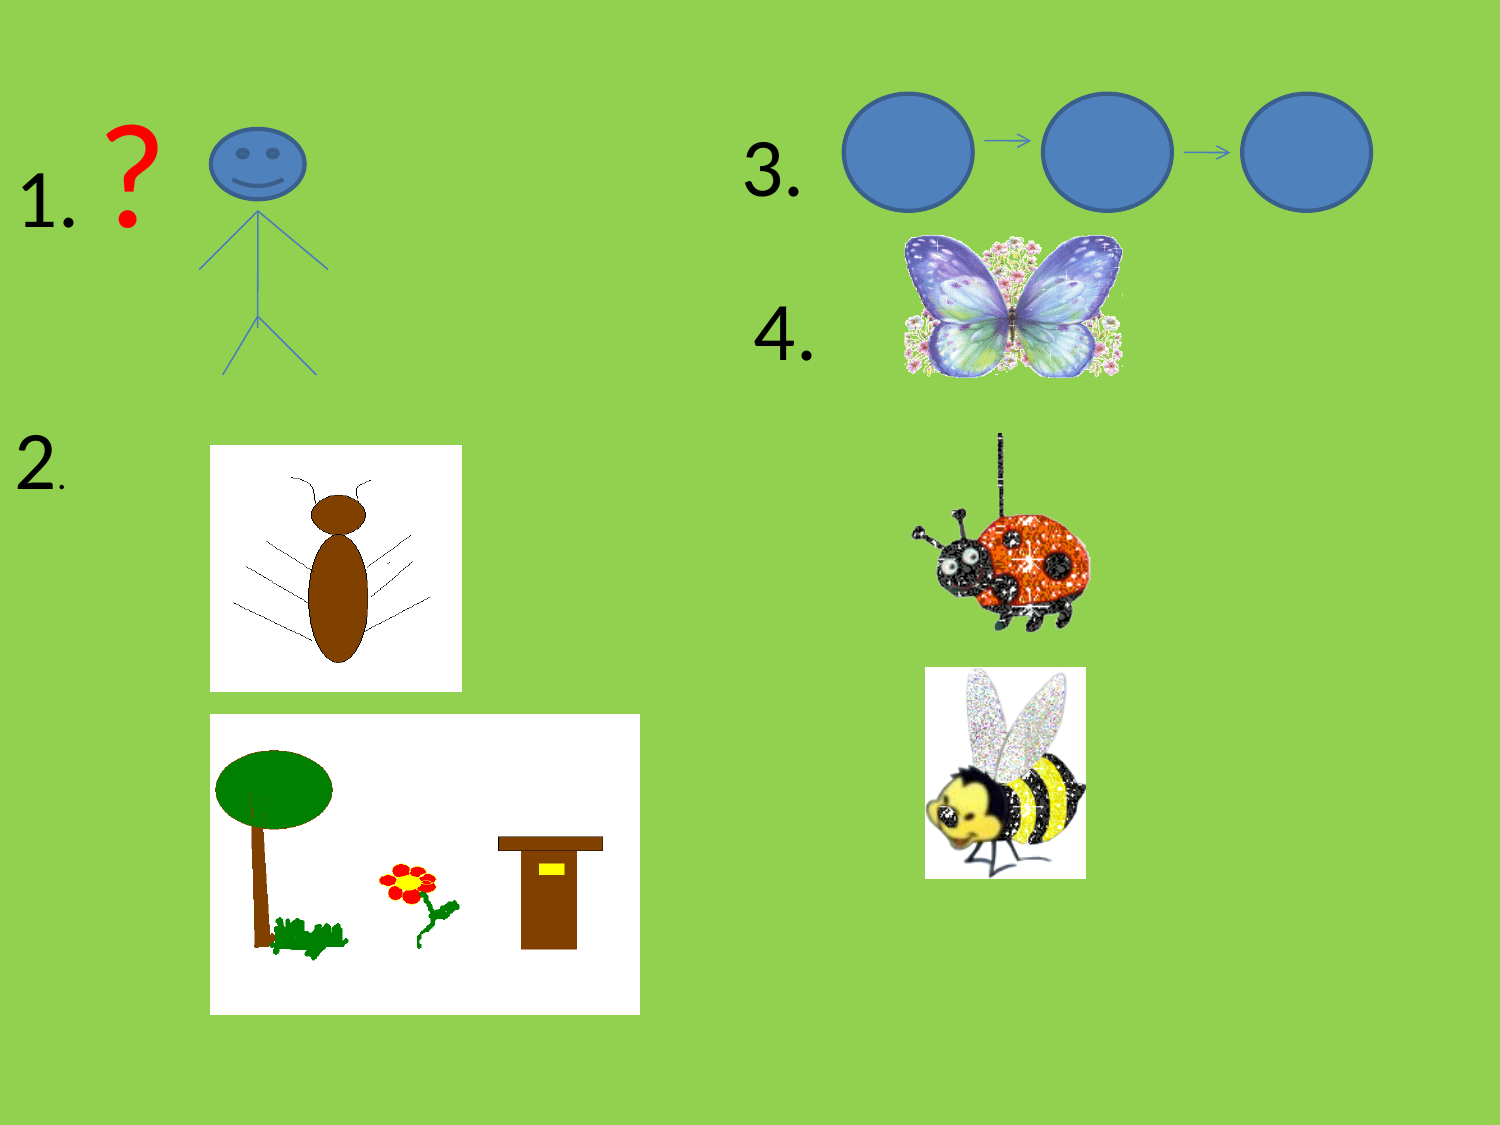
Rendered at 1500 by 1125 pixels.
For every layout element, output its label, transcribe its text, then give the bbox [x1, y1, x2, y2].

text_box 2. [0, 398, 83, 514]
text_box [210, 327, 252, 364]
text_box 4. [738, 269, 832, 385]
picture [925, 667, 1087, 880]
picture [902, 234, 1126, 379]
text_box [1040, 91, 1174, 213]
text_box [841, 91, 975, 213]
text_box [257, 210, 329, 270]
picture [210, 445, 463, 692]
picture [902, 433, 1136, 661]
text_box [208, 126, 307, 202]
text_box 1. ? [1, 70, 202, 265]
text_box [1240, 91, 1374, 213]
picture [210, 714, 641, 1016]
text_box 3. [726, 105, 821, 221]
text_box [257, 316, 317, 376]
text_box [198, 210, 256, 270]
